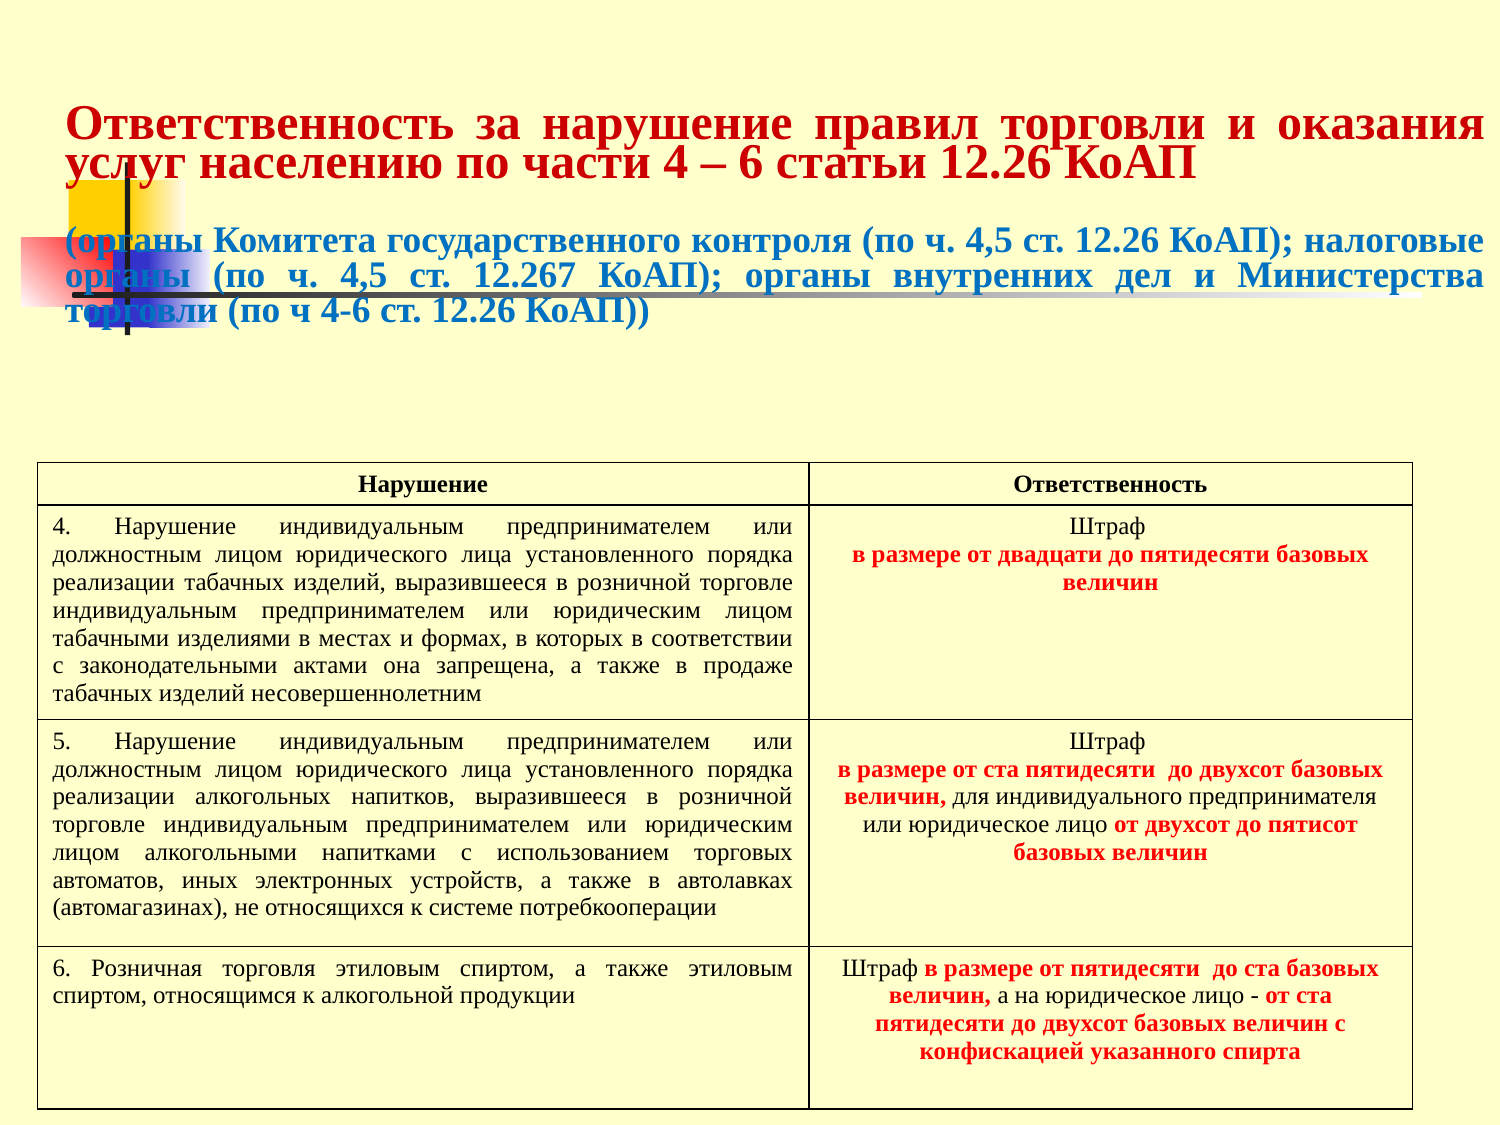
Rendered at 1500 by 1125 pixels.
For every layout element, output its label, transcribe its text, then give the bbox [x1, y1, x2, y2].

table_cell 6. Розничная торговля этиловым спиртом, а также этиловым спиртом, относящимся к алкогольной продукции [38, 947, 808, 1108]
table_header Нарушение [38, 463, 808, 504]
table_cell Штраф в размере от ста пятидесяти до двухсот базовых величин, для индивидуального предпринимателя или юридическое лицо от двухсот до пятисот базовых величин [810, 720, 1412, 946]
table_cell Штраф в размере от пятидесяти до ста базовых величин, а на юридическое лицо - от ста пятидесяти до двухсот базовых величин с конфискацией указанного спирта [810, 947, 1412, 1108]
table_cell 5. Нарушение индивидуальным предпринимателем или должностным лицом юридического лица установленного порядка реализации алкогольных напитков, выразившееся в розничной торговле индивидуальным предпринимателем или юридическим лицом алкогольными напитками с использованием торговых автоматов, иных электронных устройств, а также в автолавках (автомагазинах), не относящихся к системе потребкооперации [38, 720, 808, 946]
table_header Ответственность [810, 463, 1412, 504]
table_cell Штраф в размере от двадцати до пятидесяти базовых величин [810, 506, 1412, 719]
table_cell 4. Нарушение индивидуальным предпринимателем или должностным лицом юридического лица установленного порядка реализации табачных изделий, выразившееся в розничной торговле индивидуальным предпринимателем или юридическим лицом табачными изделиями в местах и формах, в которых в соответствии с законодательными актами она запрещена, а также в продаже табачных изделий несовершеннолетним [38, 506, 808, 719]
text_box Ответственность за нарушение правил торговли и оказания услуг населению по части 4 – 6 статьи 12.26 КоАП (органы Комитета государственного контроля (по ч. 4,5 ст. 12.26 КоАП); налоговые органы (по ч. 4,5 ст. 12.267 КоАП); органы внутренних дел и Министерства торговли (по ч 4-6 ст. 12.26 КоАП)) [50, 137, 1500, 378]
